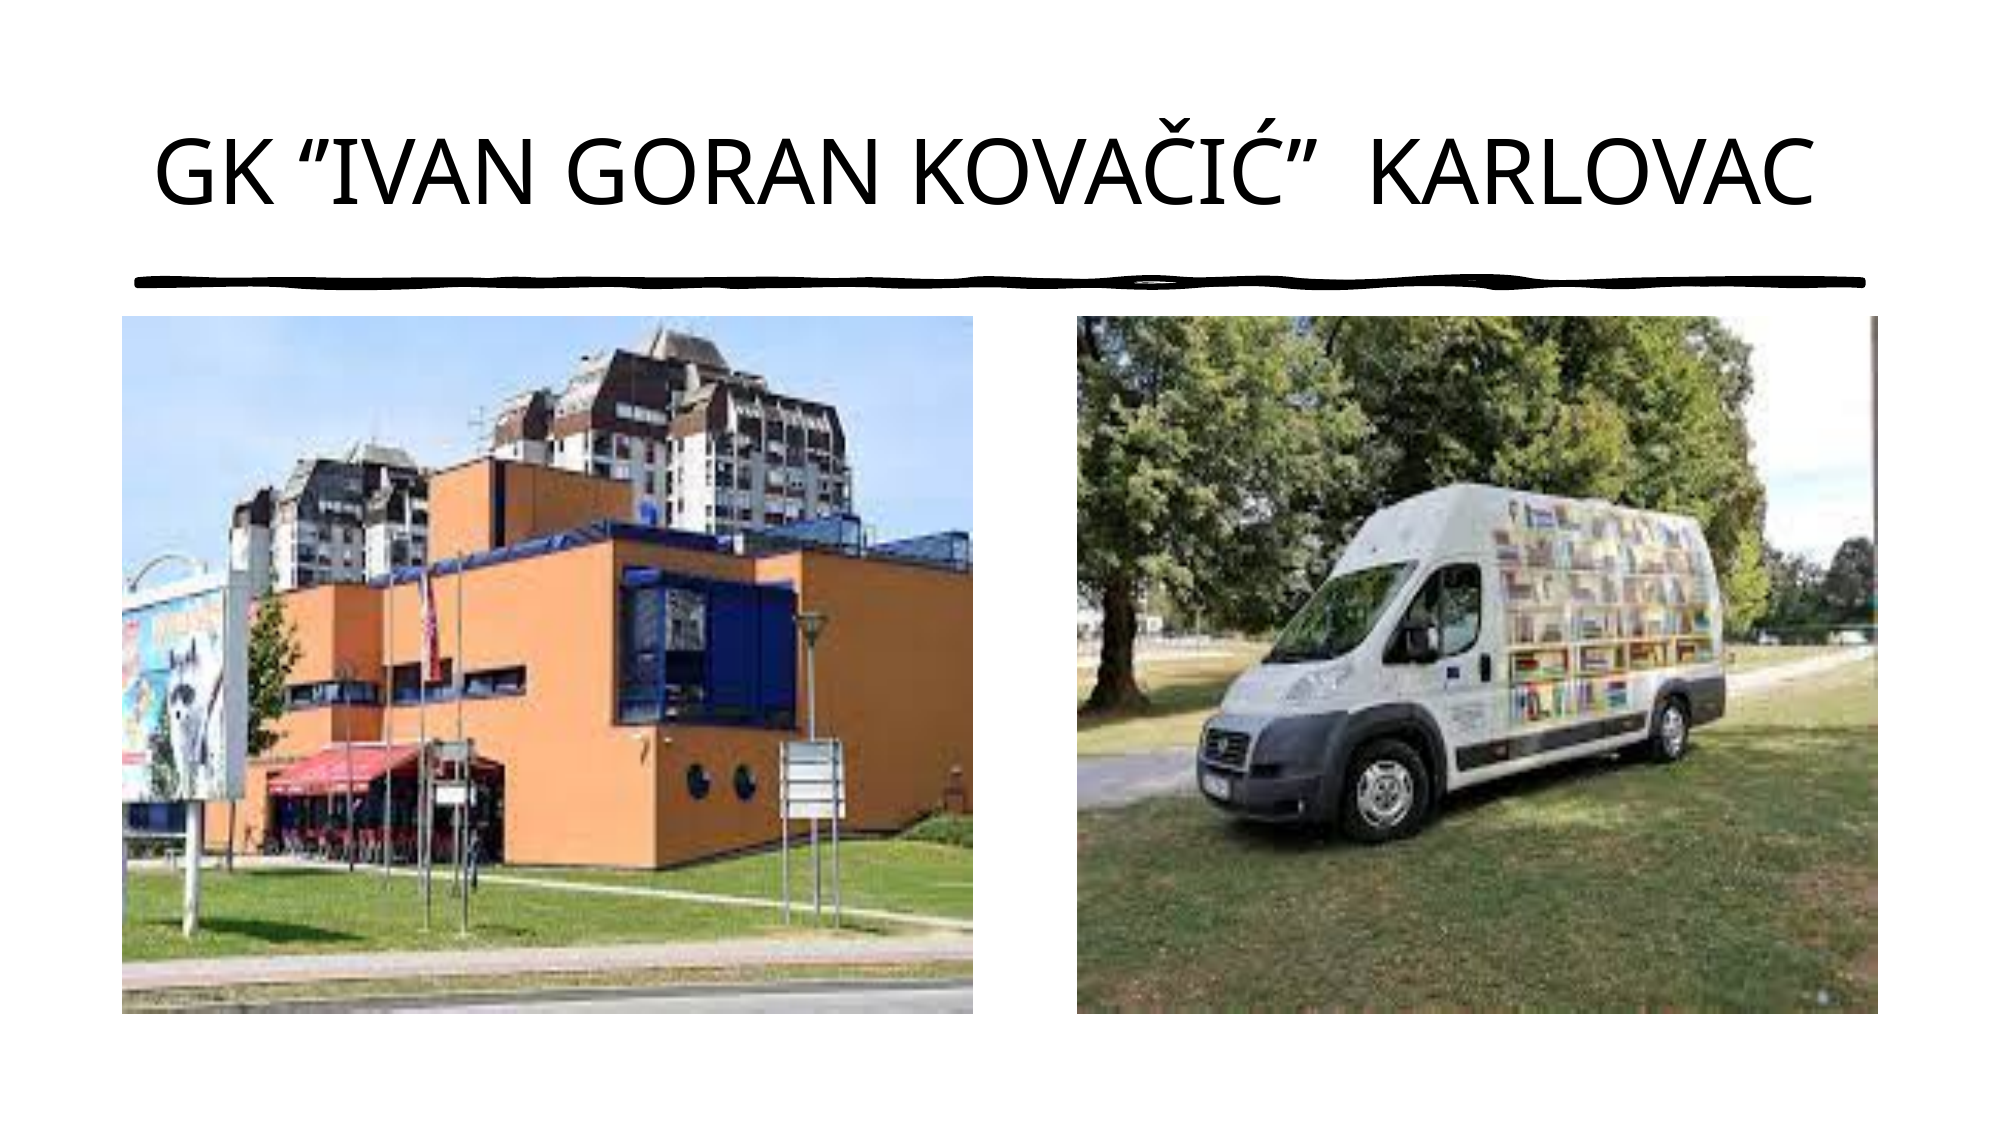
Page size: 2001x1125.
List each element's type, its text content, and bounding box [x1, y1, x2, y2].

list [122, 316, 973, 1014]
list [1077, 316, 1878, 1014]
title GK ‘’IVAN GORAN KOVAČIĆ’’ KARLOVAC [137, 59, 1863, 278]
